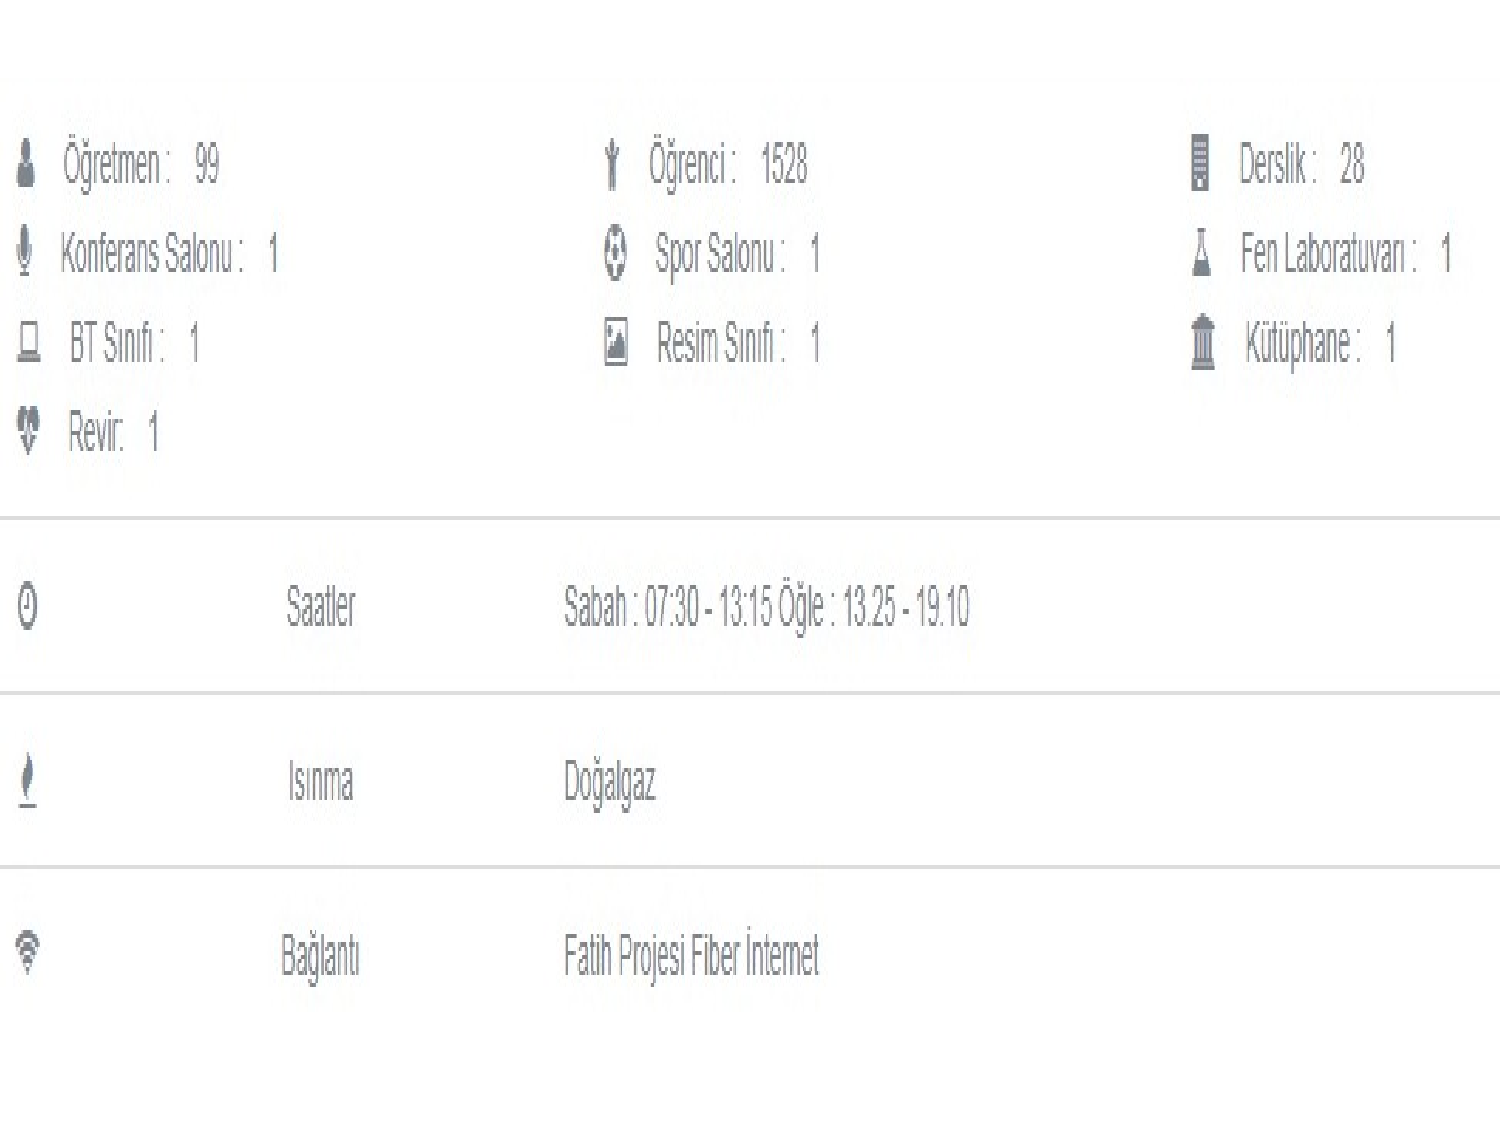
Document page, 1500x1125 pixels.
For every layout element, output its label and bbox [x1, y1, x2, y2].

picture [0, 77, 1500, 1012]
